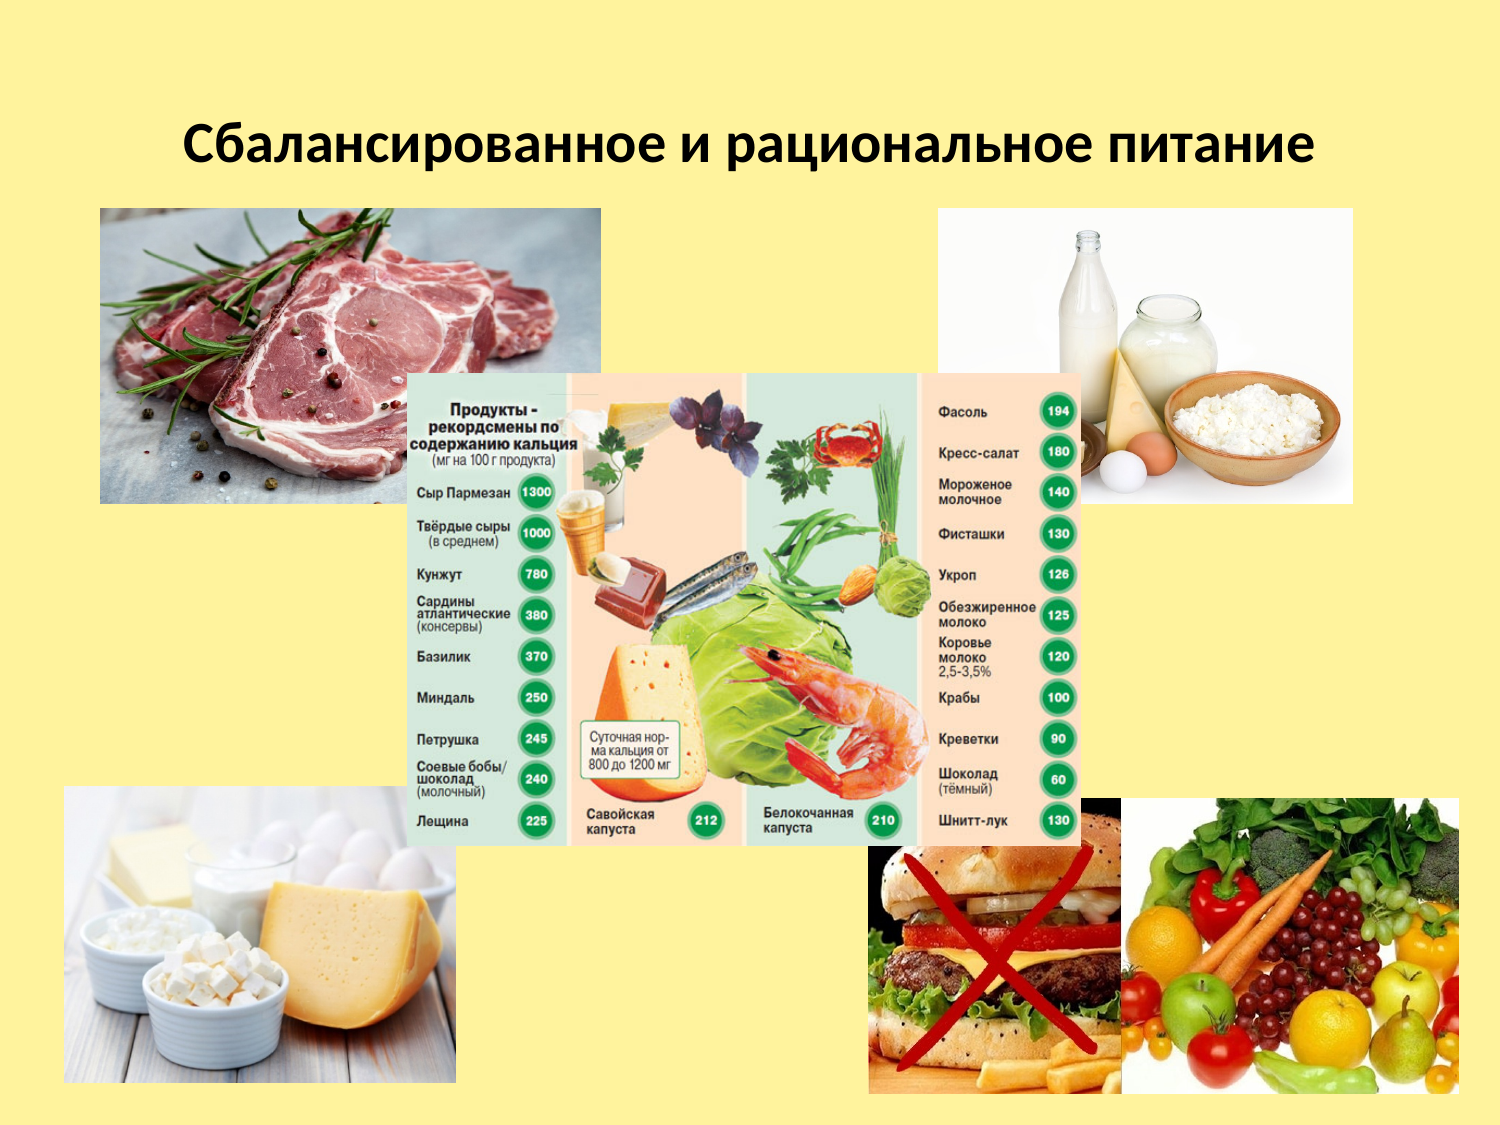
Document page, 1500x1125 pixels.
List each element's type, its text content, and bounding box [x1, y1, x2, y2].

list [100, 207, 601, 504]
picture [64, 207, 1459, 1095]
title Сбалансированное и рациональное питание [75, 45, 1425, 233]
